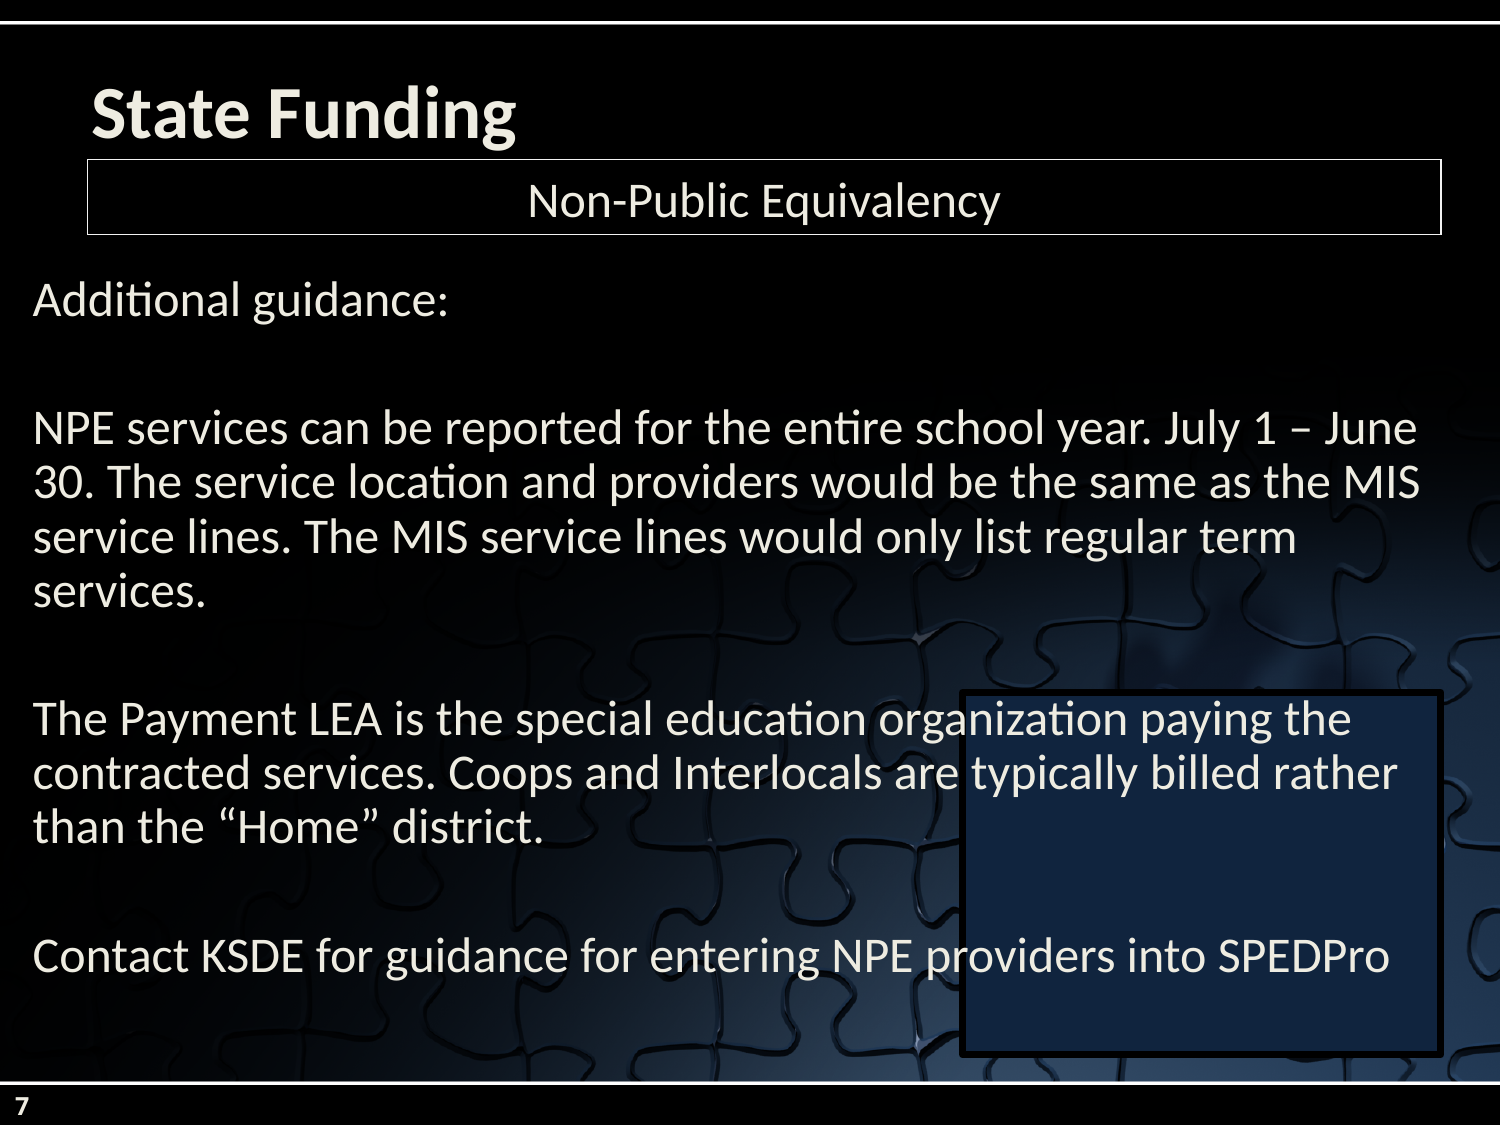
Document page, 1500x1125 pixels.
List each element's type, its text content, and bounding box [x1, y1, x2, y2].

picture [0, 0, 1500, 1125]
slide_number 7 [0, 1082, 350, 1125]
title State Funding [76, 56, 1427, 162]
list Non-Public Equivalency [87, 159, 1442, 235]
list Additional guidance: NPE services can be reported for the entire school year. July 1 – June 30. The service location and providers would be the same as the MIS service lines. The MIS service lines would only list regular term services. The Payment LEA is the special education organization paying the contracted services. Coops and Interlocals are typically billed rather than the “Home” district. Contact KSDE for guidance for entering NPE providers into SPEDPro [17, 264, 1471, 1056]
